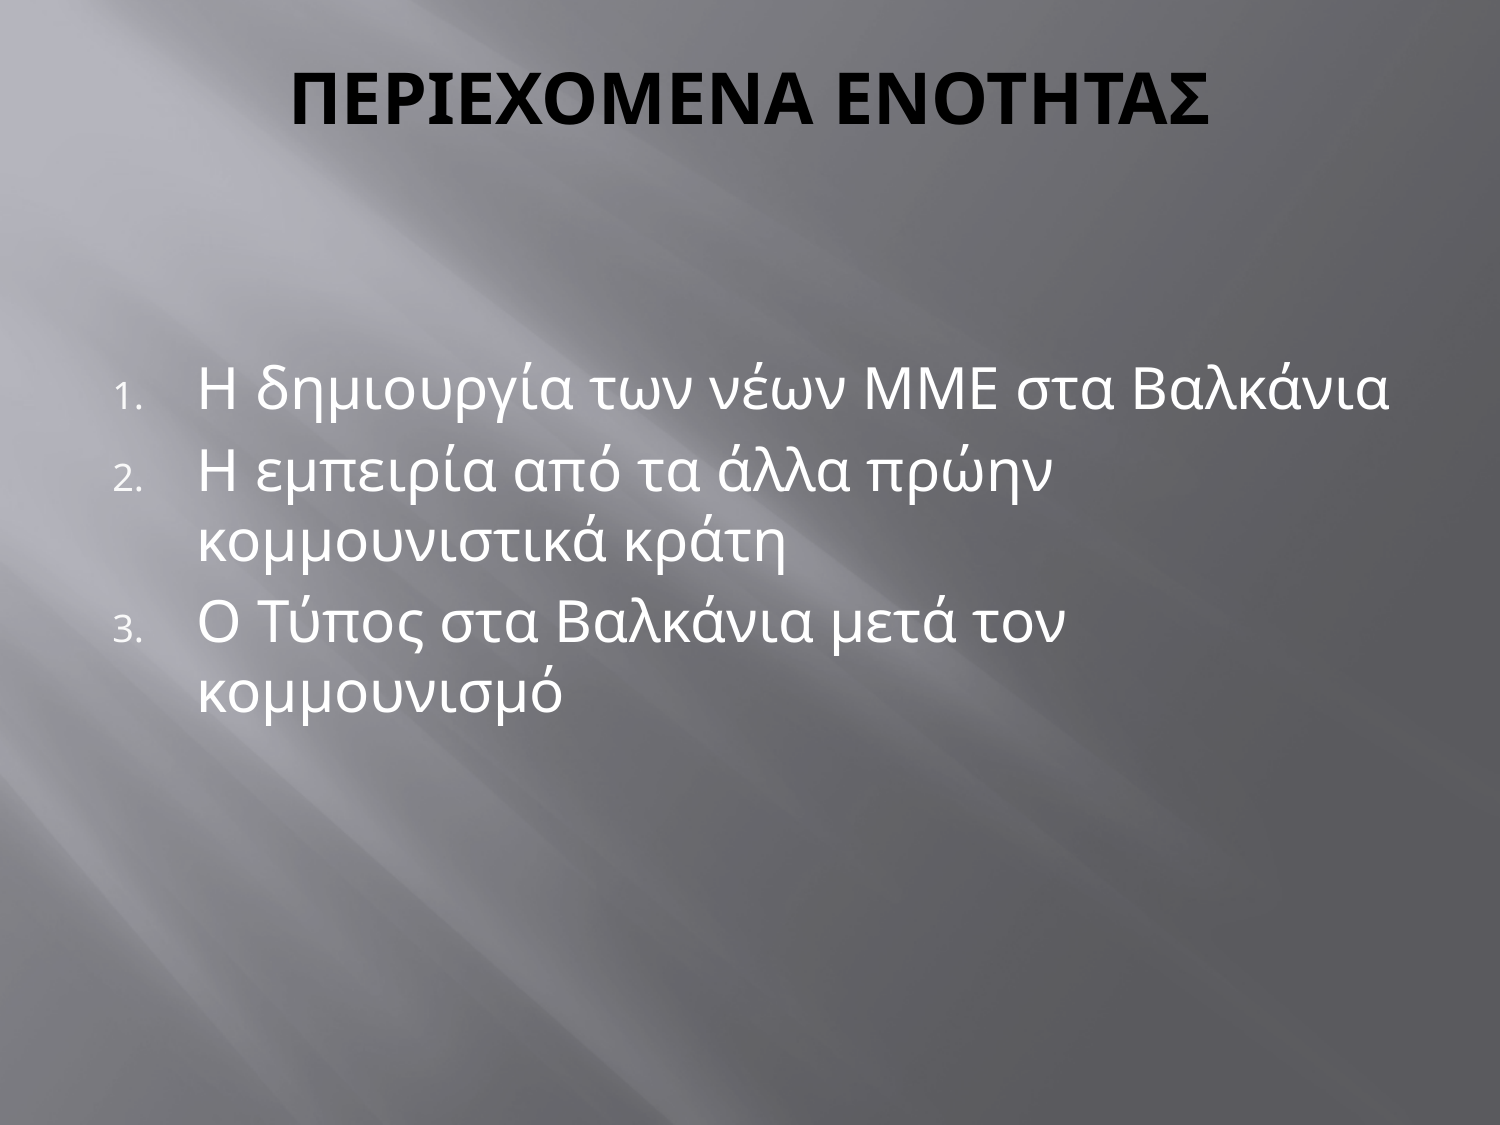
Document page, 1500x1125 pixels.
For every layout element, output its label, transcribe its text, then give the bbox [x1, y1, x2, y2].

list Η δημιουργία των νέων ΜΜΕ στα Βαλκάνια Η εμπειρία από τα άλλα πρώην κομμουνιστικά κράτη Ο Τύπος στα Βαλκάνια μετά τον κομμουνισμό [75, 262, 1425, 1035]
title ΠΕΡΙΕΧΟΜΕΝΑ ΕΝΟΤΗΤΑΣ [75, 45, 1425, 233]
